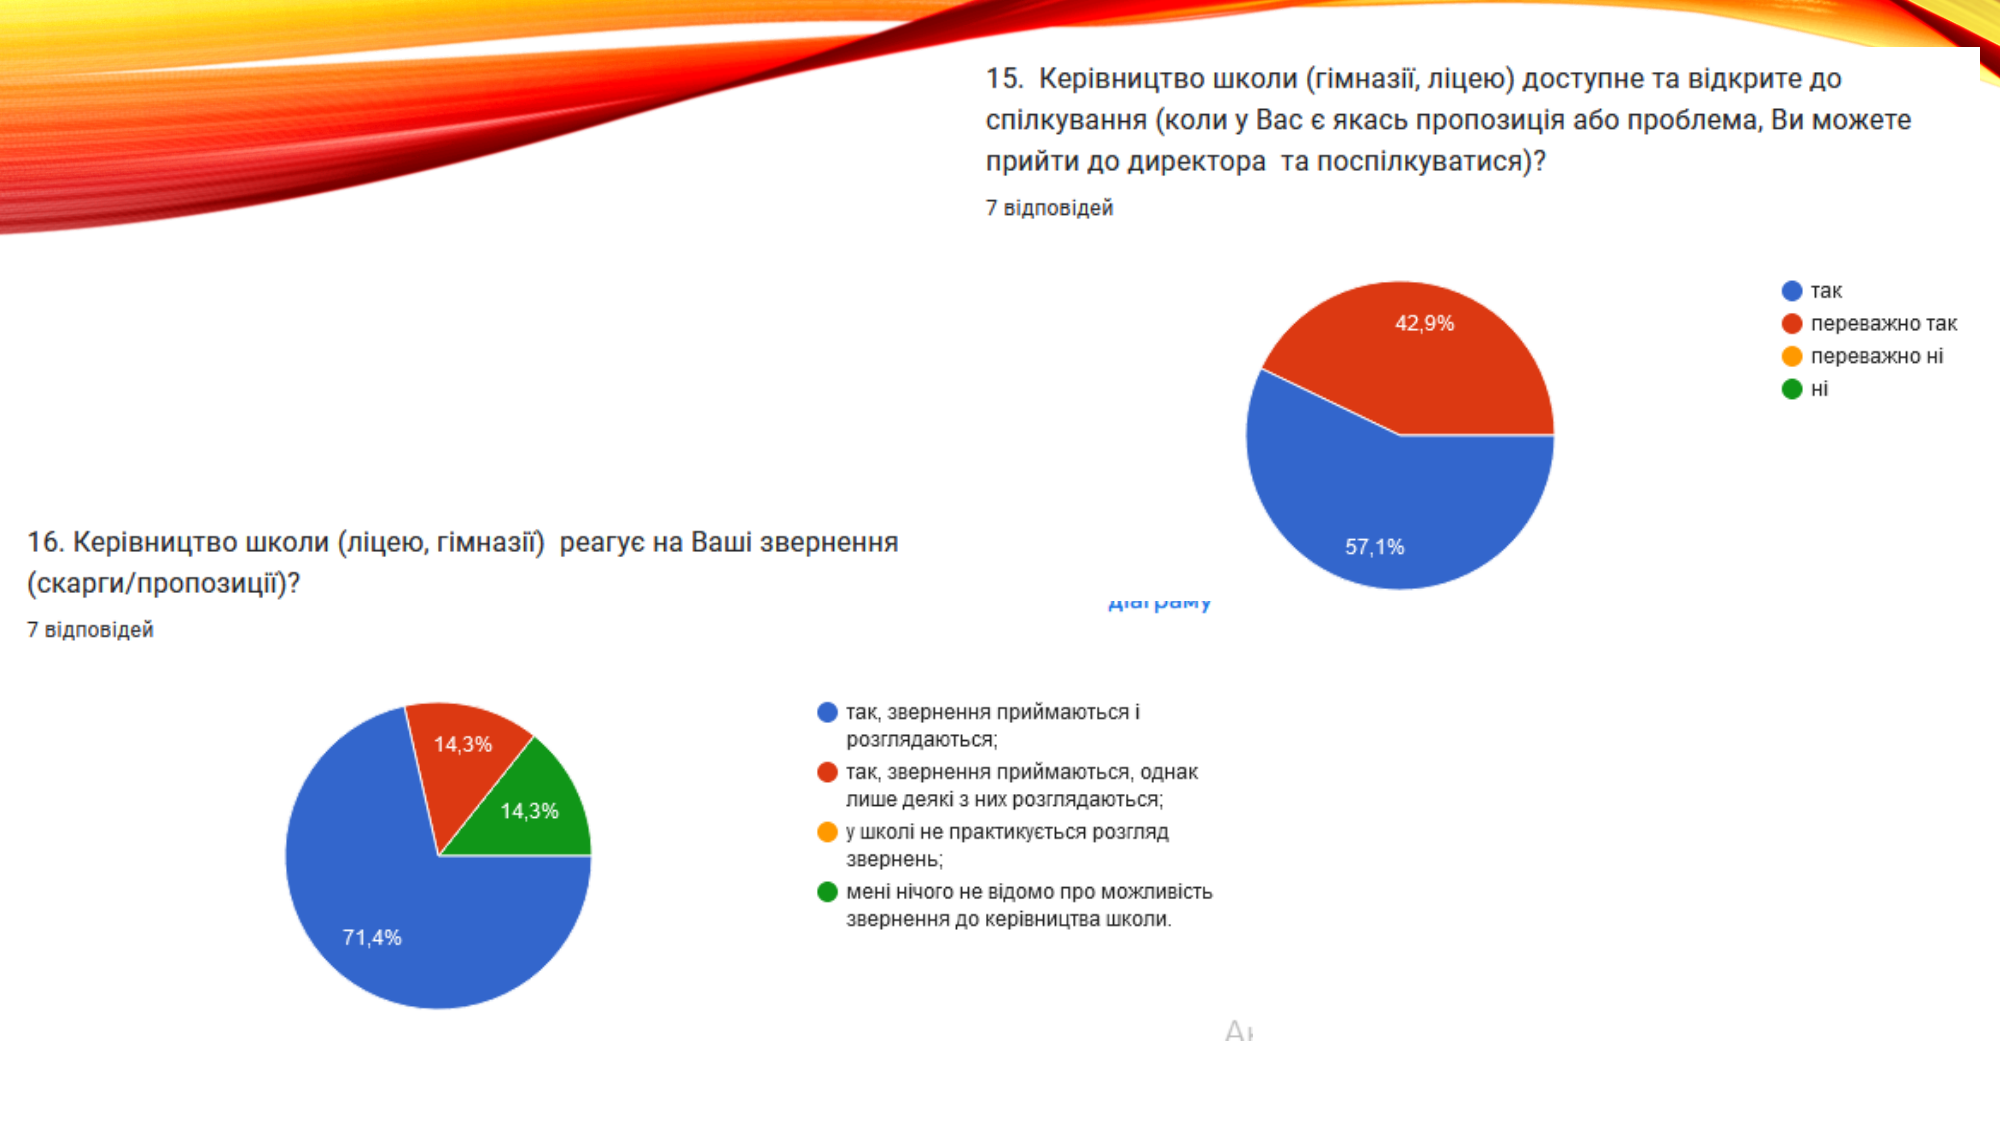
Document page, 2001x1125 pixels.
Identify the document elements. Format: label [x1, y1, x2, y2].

list [0, 504, 1254, 1042]
picture [0, 0, 2000, 601]
